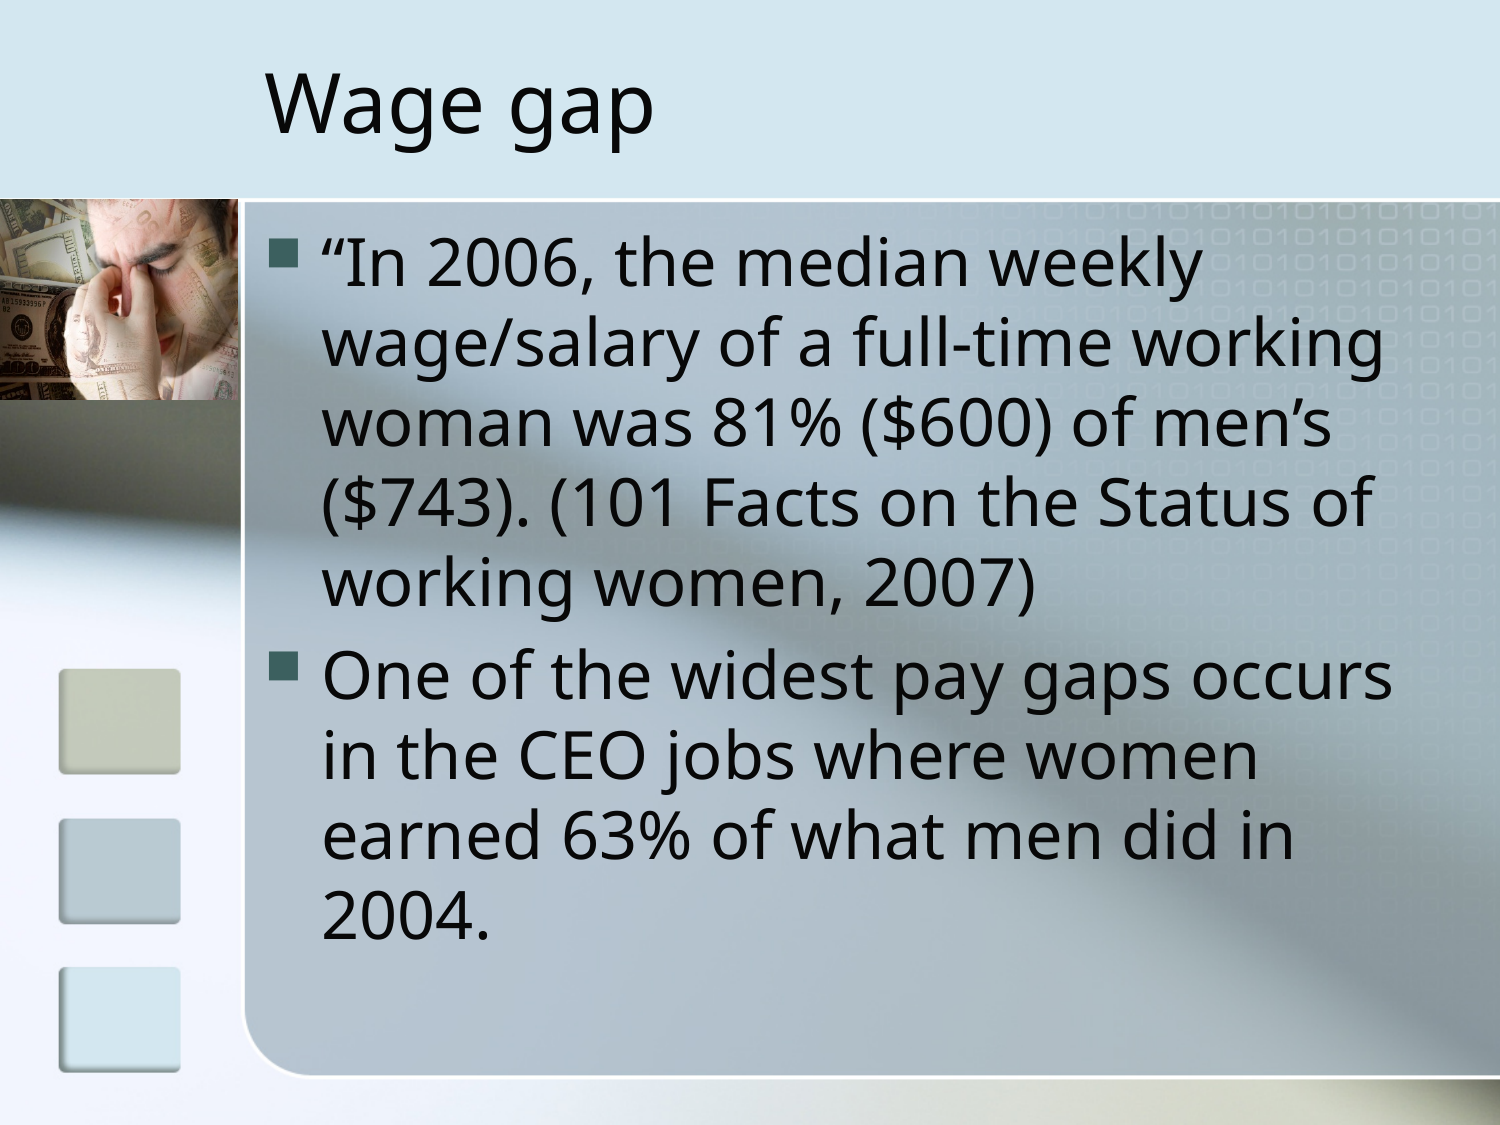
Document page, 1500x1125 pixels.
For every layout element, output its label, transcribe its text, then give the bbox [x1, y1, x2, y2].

picture [0, 0, 1500, 1125]
list “In 2006, the median weekly wage/salary of a full-time working woman was 81% ($600) of men’s ($743). (101 Facts on the Status of working women, 2007) One of the widest pay gaps occurs in the CEO jobs where women earned 63% of what men did in 2004. [249, 212, 1463, 1076]
title Wage gap [249, 12, 1462, 188]
